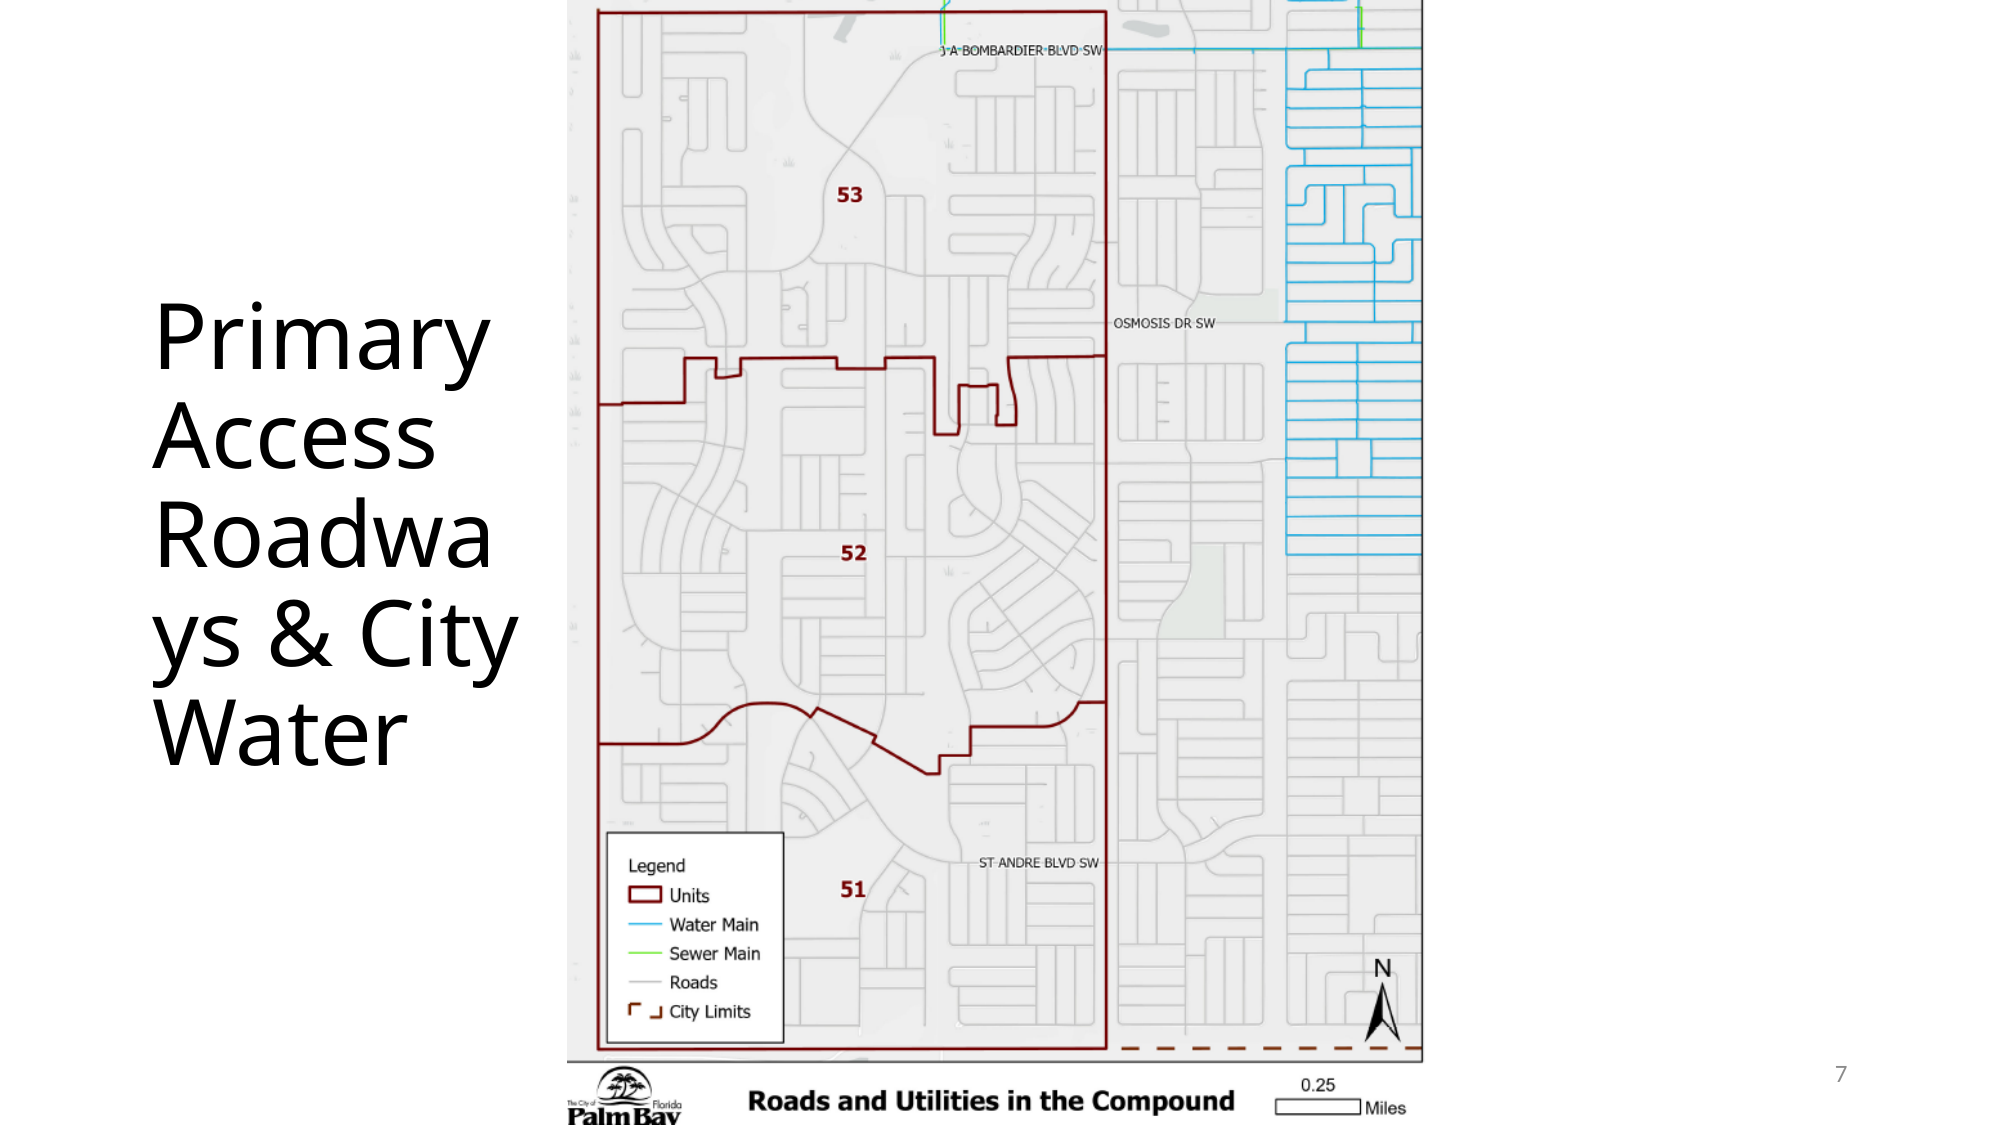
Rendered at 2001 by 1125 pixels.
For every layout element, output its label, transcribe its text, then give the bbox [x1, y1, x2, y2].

title Primary Access Roadways & City Water [137, 59, 548, 1017]
slide_number 7 [1432, 1042, 1863, 1103]
picture [567, 0, 1432, 1125]
